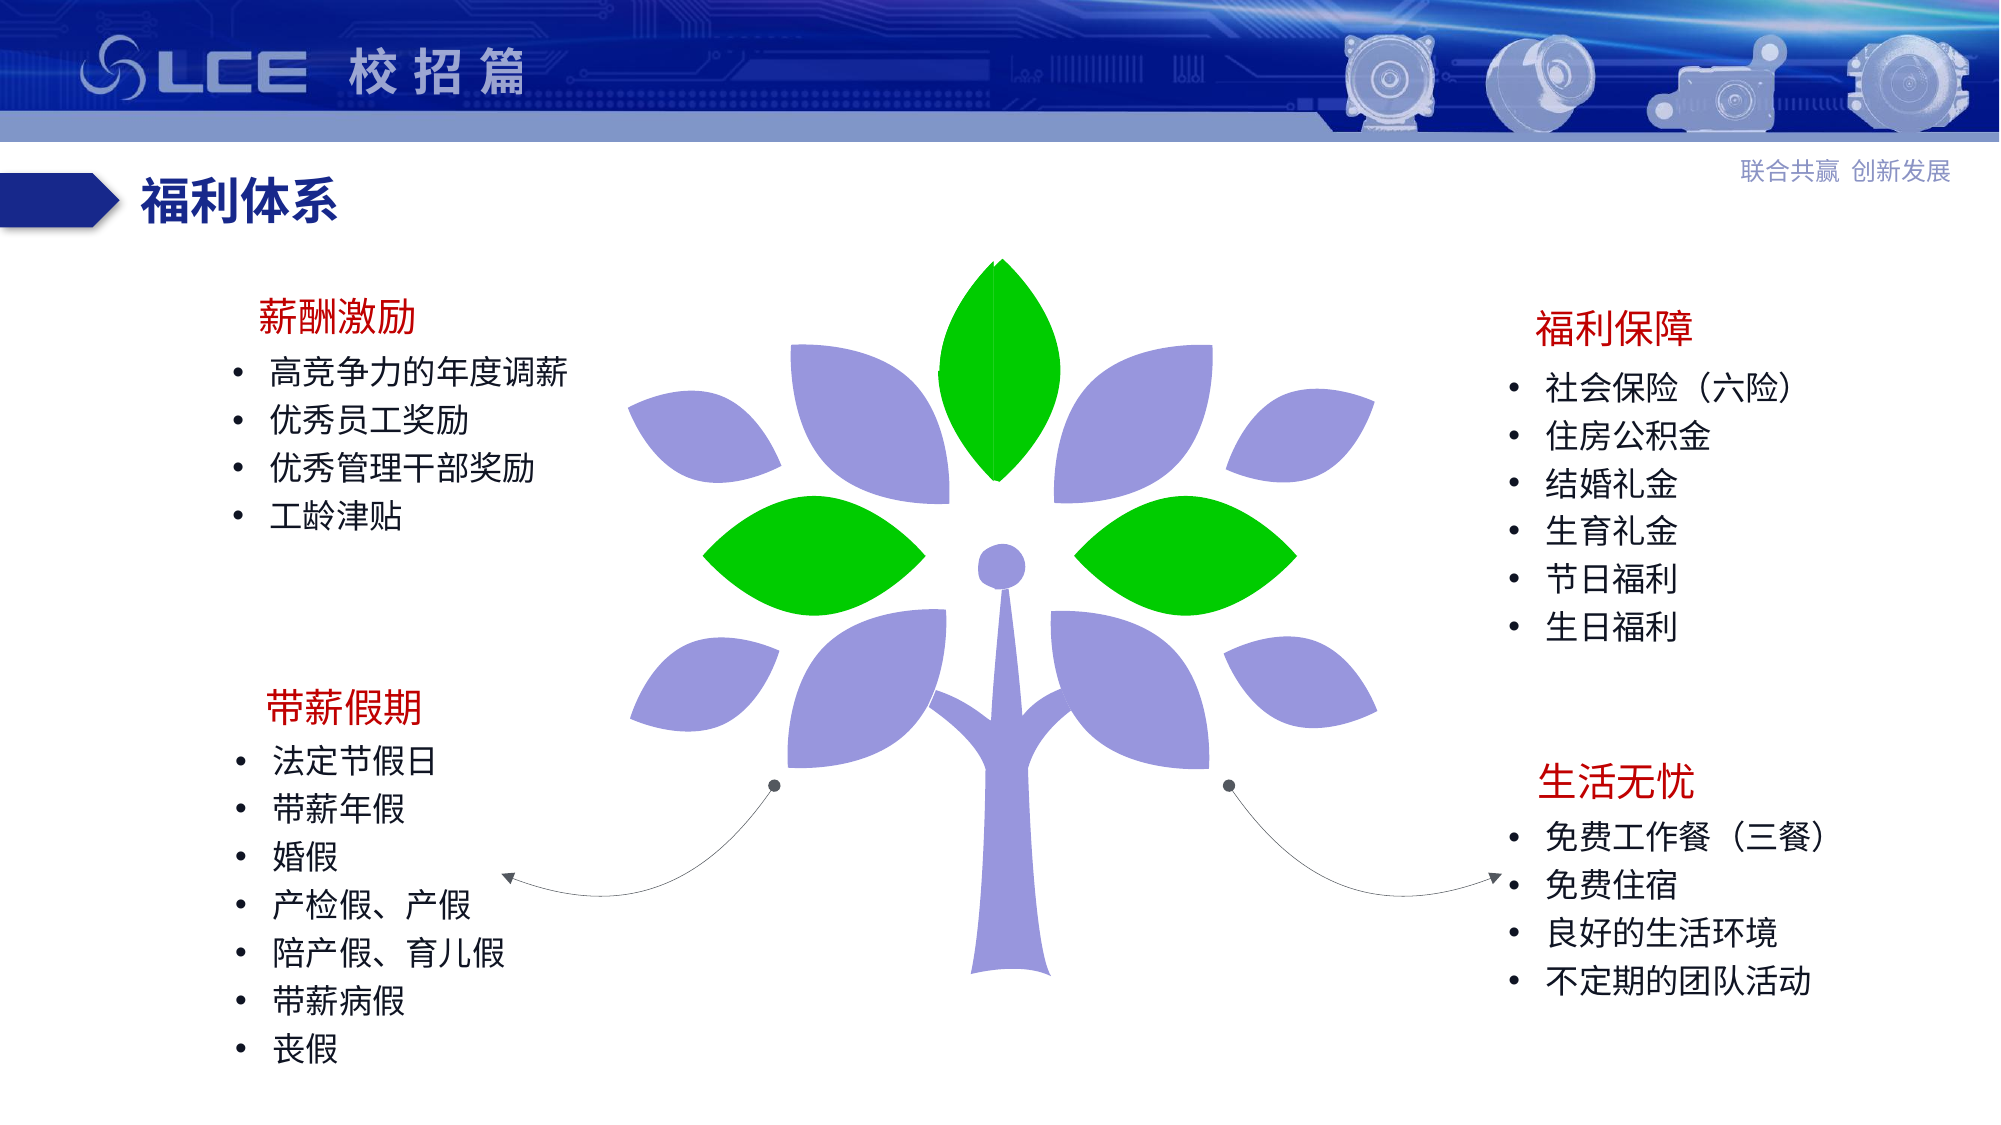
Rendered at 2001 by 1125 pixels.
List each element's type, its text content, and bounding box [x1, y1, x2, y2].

text_box [1222, 779, 1503, 897]
text_box 高竞争力的年度调薪 优秀员工奖励 优秀管理干部奖励 工龄津贴 [212, 333, 613, 546]
text_box 社会保险（六险） 住房公积金 结婚礼金 生育礼金 节日福利 生日福利 [1508, 358, 1861, 652]
text_box 法定节假日 带薪年假 婚假 产检假、产假 陪产假、育儿假 带薪病假 丧假 [215, 722, 628, 1078]
text_box 生活无忧 [1537, 757, 1789, 808]
text_box [628, 779, 781, 895]
text_box [0, 172, 122, 229]
text_box 福利保障 [1535, 303, 1787, 358]
text_box 福利体系 [125, 162, 356, 238]
picture [0, 0, 2000, 142]
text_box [627, 258, 1378, 776]
text_box 带薪假期 [265, 682, 424, 731]
text_box 免费工作餐（三餐） 免费住宿 良好的生活环境 不定期的团队活动 [1508, 808, 1851, 1036]
text_box 薪酬激励 [238, 281, 490, 350]
text_box [970, 776, 1052, 977]
